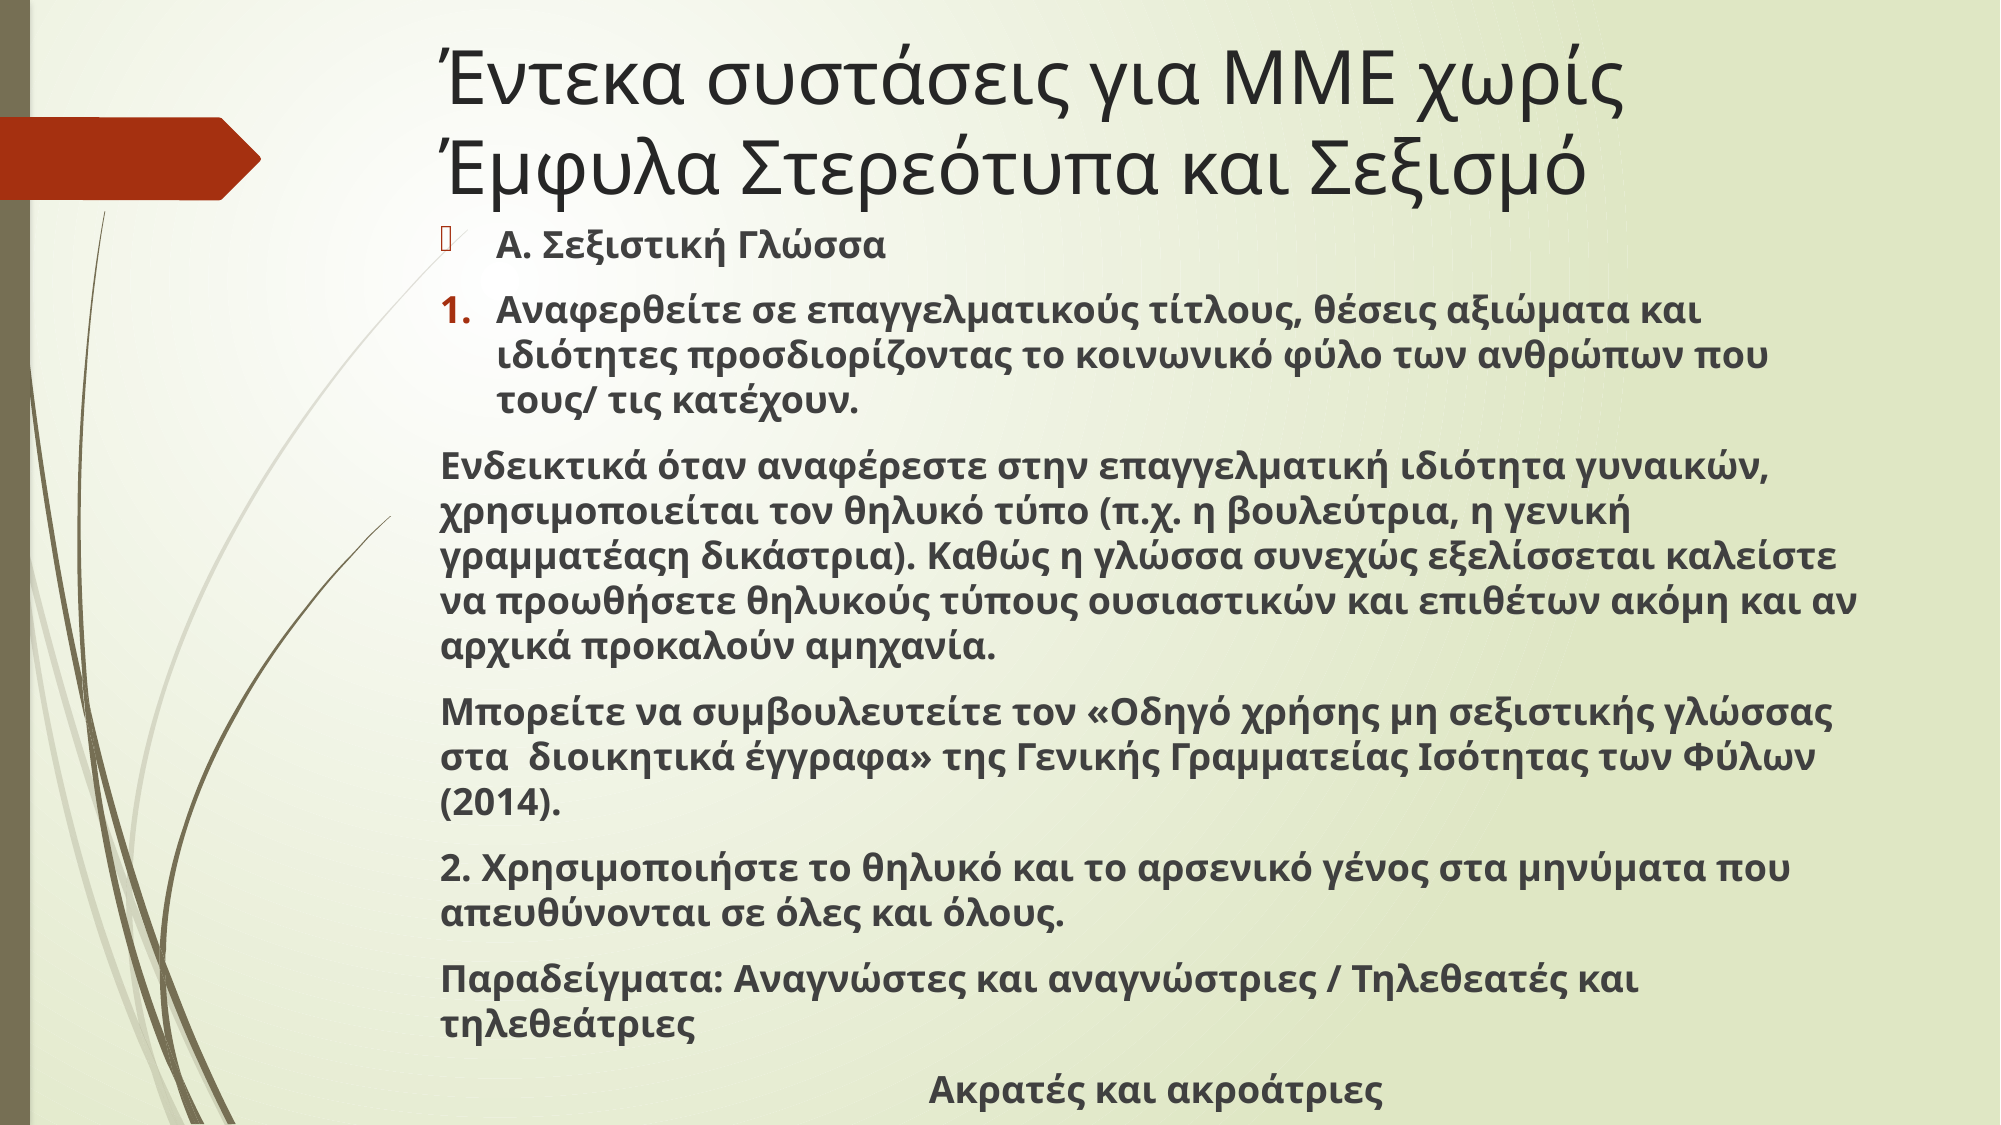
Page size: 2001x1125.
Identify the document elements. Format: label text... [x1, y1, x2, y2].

list Α. Σεξιστική Γλώσσα Αναφερθείτε σε επαγγελματικούς τίτλους, θέσεις αξιώματα και ιδιότητες προσδιορίζοντας το κοινωνικό φύλο των ανθρώπων που τους/ τις κατέχουν. Ενδεικτικά όταν αναφέρεστε στην επαγγελματική ιδιότητα γυναικών, χρησιμοποιείται τον θηλυκό τύπο (π.χ. η βουλεύτρια, η γενική γραμματέαςη δικάστρια). Καθώς η γλώσσα συνεχώς εξελίσσεται καλείστε να προωθήσετε θηλυκούς τύπους ουσιαστικών και επιθέτων ακόμη και αν αρχικά προκαλούν αμηχανία. Μπορείτε να συμβουλευτείτε τον «Οδηγό χρήσης μη σεξιστικής γλώσσας στα διοικητικά έγγραφα» της Γενικής Γραμματείας Ισότητας των Φύλων (2014). 2. Χρησιμοποιήστε το θηλυκό και το αρσενικό γένος στα μηνύματα που απευθύνονται σε όλες και όλους. Παραδείγματα: Αναγνώστες και αναγνώστριες / Τηλεθεατές και τηλεθεάτριες Ακρατές και ακροάτριες [424, 213, 1888, 1125]
title Έντεκα συστάσεις για ΜΜΕ χωρίς Έμφυλα Στερεότυπα και Σεξισμό [424, 21, 1887, 213]
